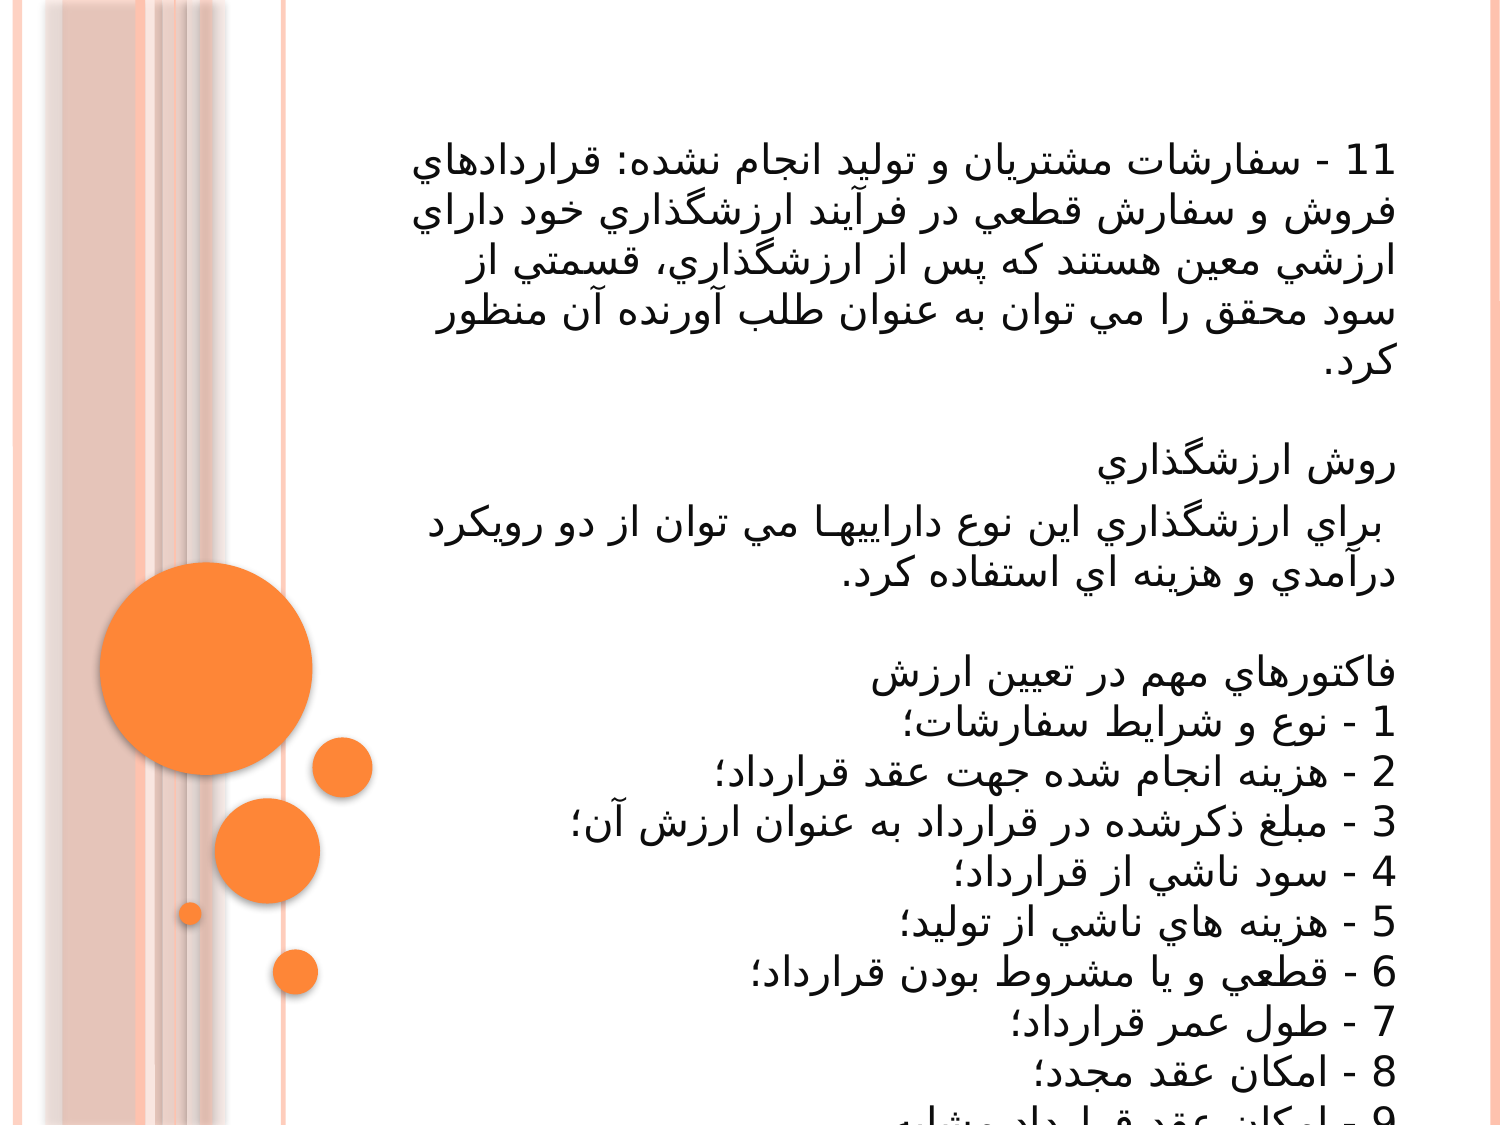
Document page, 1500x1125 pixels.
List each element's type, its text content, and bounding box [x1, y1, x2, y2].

subtitle 11 - سفارشات مشتريان و توليد انجام نشده: قراردادهاي فروش و سفارش قطعي در فرآيند ارزشگذاري خود داراي ارزشي معين هستند كه پس از ارزشگذاري، قسمتي از سود محقق را مي توان به عنوان طلب آورنده آن منظور كرد. روش ارزشگذاري براي ارزشگذاري اين نوع داراييهـا مي توان از دو رويكرد درآمدي و هزينه اي استفاده كرد. فاكتورهاي مهم در تعيين ارزش 1 - نوع و شرايط سفارشات؛ 2 - هزينه انجام شده جهت عقد قرارداد؛ 3 - مبلغ ذكرشده در قرارداد به عنوان ارزش آن؛ 4 - سود ناشي از قرارداد؛ 5 - هزينه هاي ناشي از توليد؛ 6 - قطعي و يا مشروط بودن قرارداد؛ 7 - طول عمر قرارداد؛ 8 - امكان عقد مجدد؛ 9 - امكان عقد قرارداد مشابه. [375, 75, 1413, 1046]
